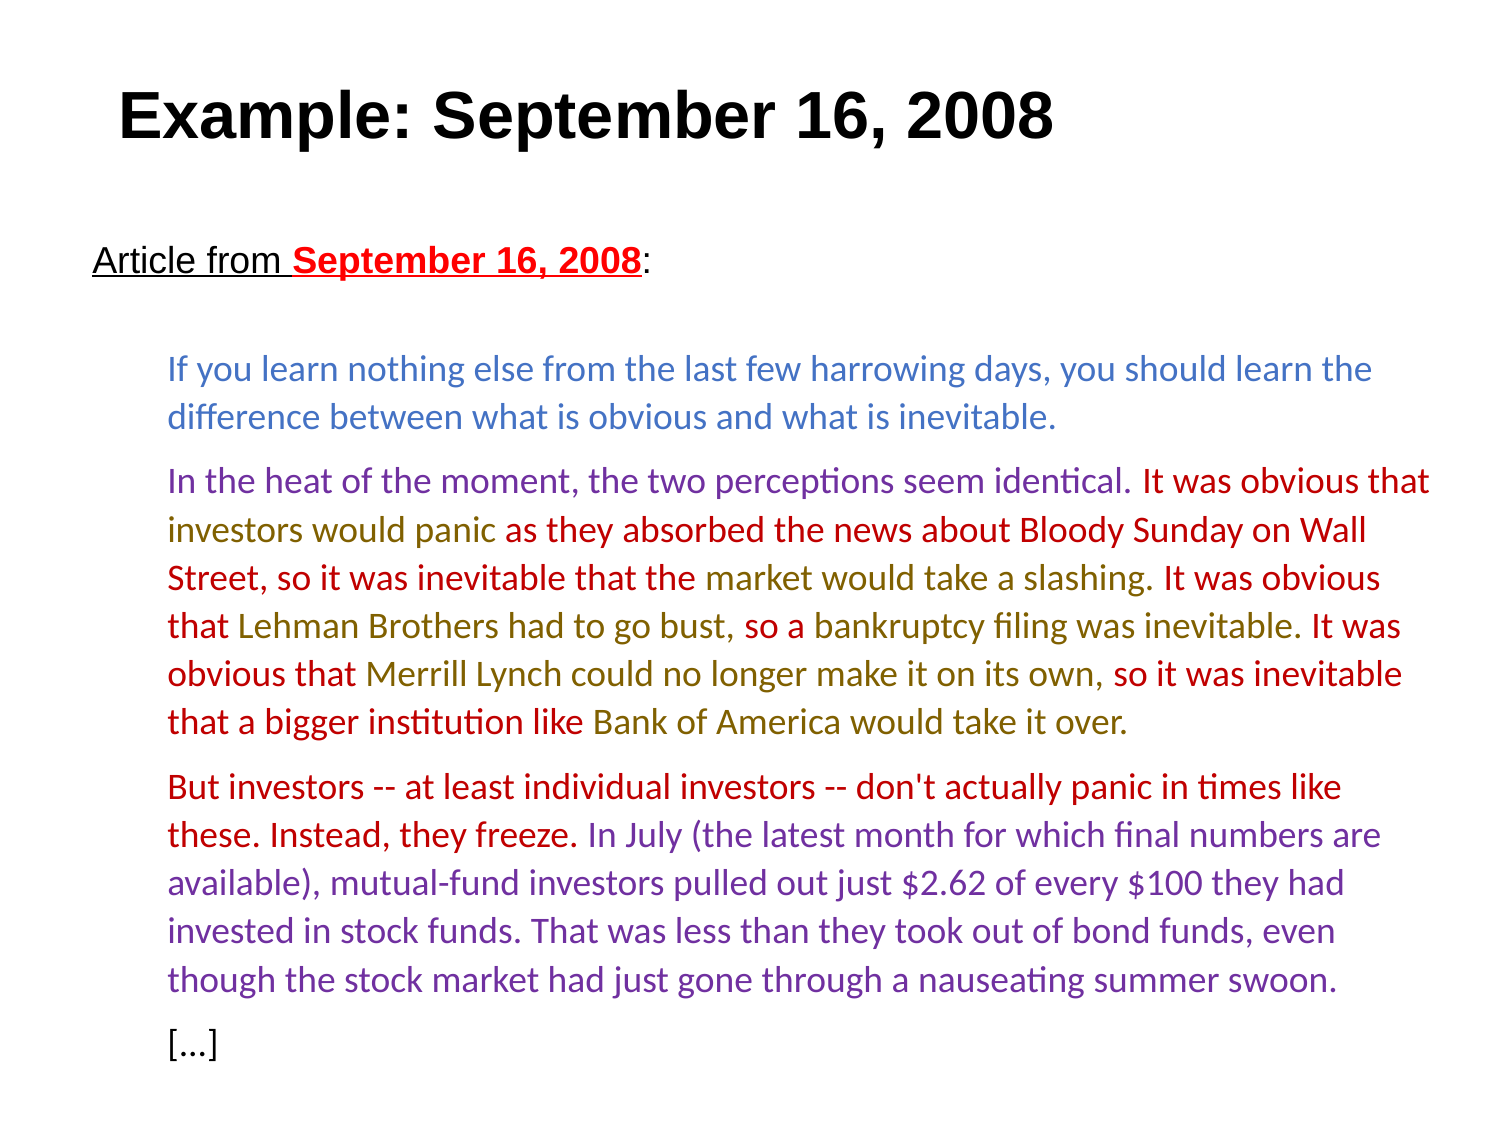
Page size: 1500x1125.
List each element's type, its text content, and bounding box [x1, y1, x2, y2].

list Article from September 16, 2008: If you learn nothing else from the last few harrowing days, you should learn the difference between what is obvious and what is inevitable. In the heat of the moment, the two perceptions seem identical. It was obvious that investors would panic as they absorbed the news about Bloody Sunday on Wall Street, so it was inevitable that the market would take a slashing. It was obvious that Lehman Brothers had to go bust, so a bankruptcy filing was inevitable. It was obvious that Merrill Lynch could no longer make it on its own, so it was inevitable that a bigger institution like Bank of America would take it over. But investors -- at least individual investors -- don't actually panic in times like these. Instead, they freeze. In July (the latest month for which final numbers are available), mutual-fund investors pulled out just $2.62 of every $100 they had invested in stock funds. That was less than they took out of bond funds, even though the stock market had just gone through a nauseating summer swoon. [...] [77, 224, 1450, 1125]
text_box Example: September 16, 2008 [103, 58, 1397, 172]
